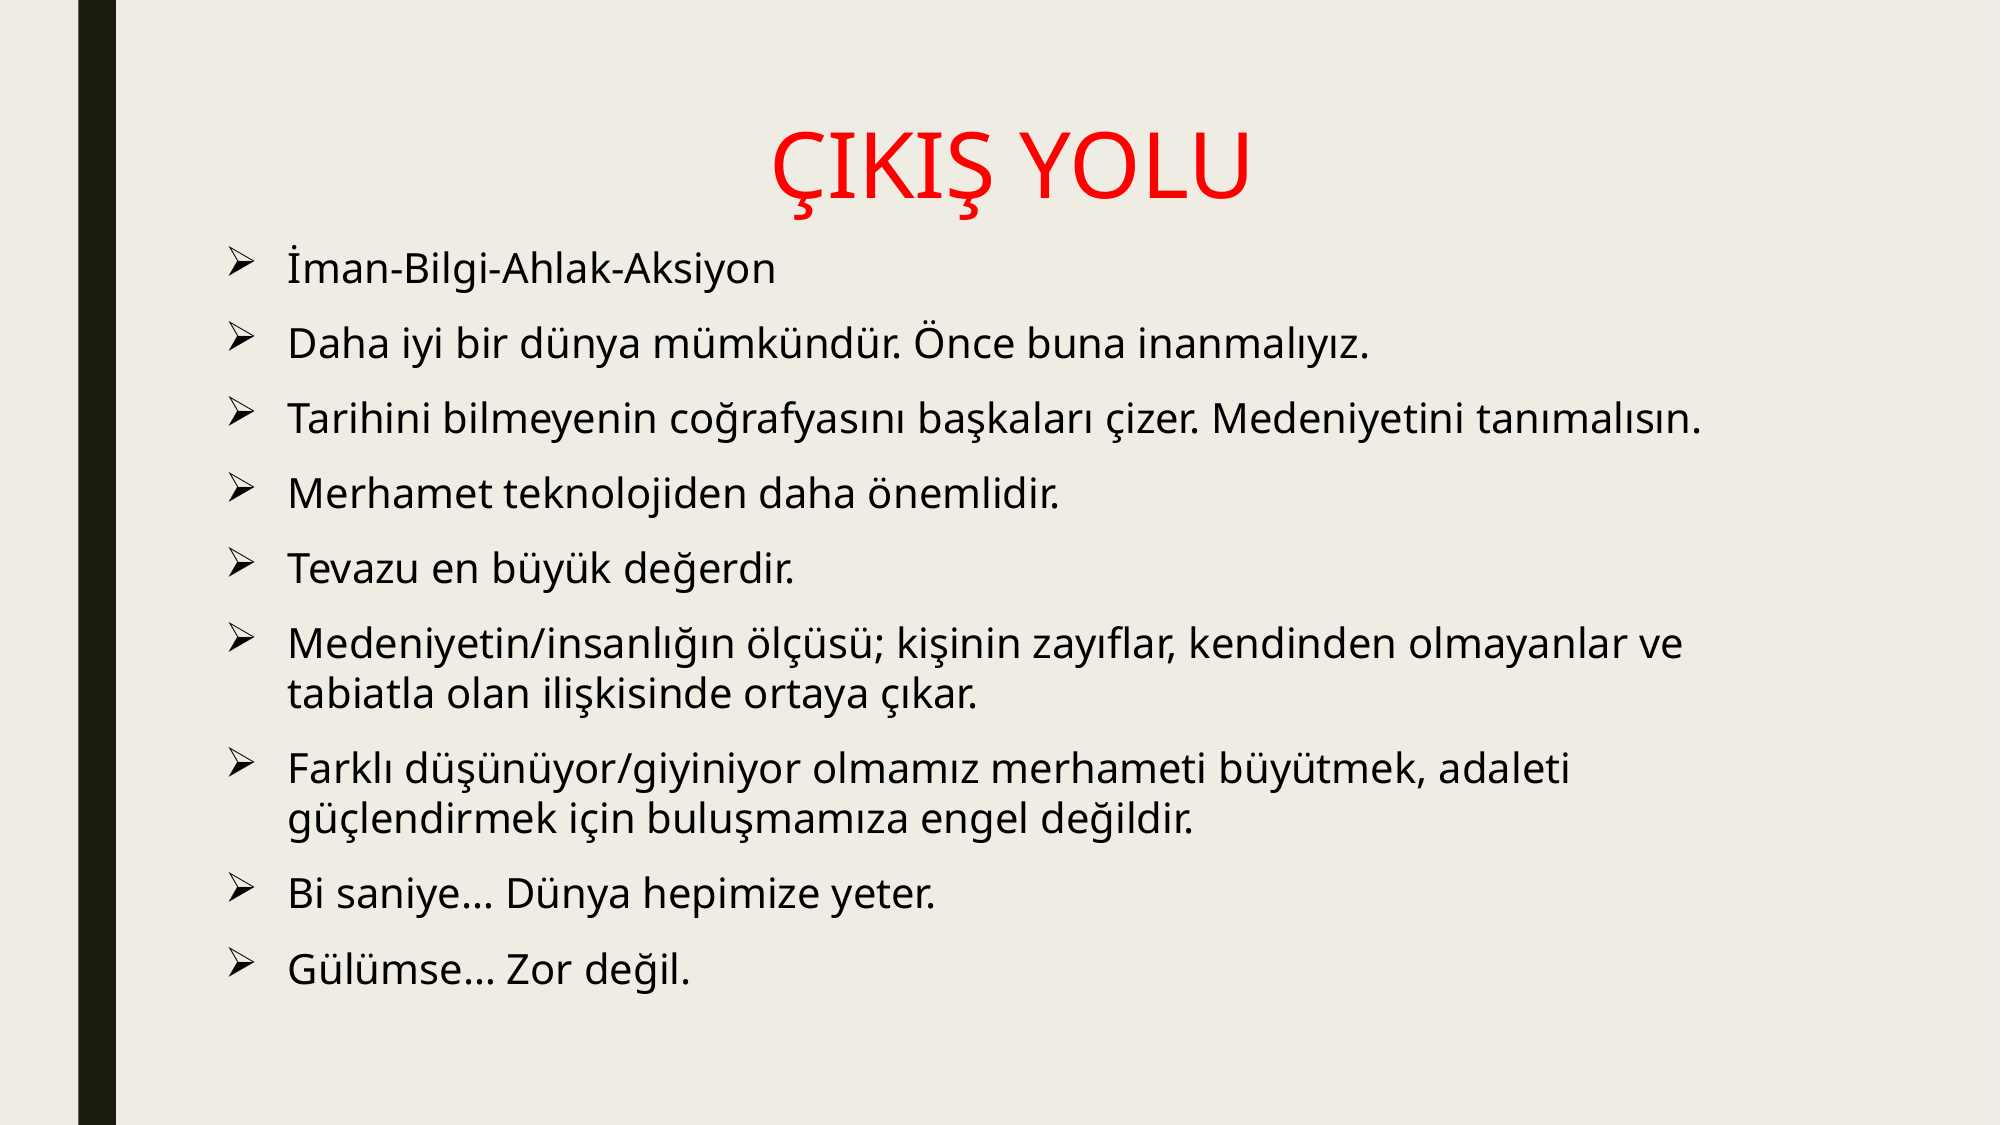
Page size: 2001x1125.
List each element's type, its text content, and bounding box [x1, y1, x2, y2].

list İman-Bilgi-Ahlak-Aksiyon Daha iyi bir dünya mümkündür. Önce buna inanmalıyız. Tarihini bilmeyenin coğrafyasını başkaları çizer. Medeniyetini tanımalısın. Merhamet teknolojiden daha önemlidir. Tevazu en büyük değerdir. Medeniyetin/insanlığın ölçüsü; kişinin zayıflar, kendinden olmayanlar ve tabiatla olan ilişkisinde ortaya çıkar. Farklı düşünüyor/giyiniyor olmamız merhameti büyütmek, adaleti güçlendirmek için buluşmamıza engel değildir. Bi saniye… Dünya hepimize yeter. Gülümse… Zor değil. [210, 234, 1800, 1125]
title ÇIKIŞ YOLU [225, 112, 1800, 234]
